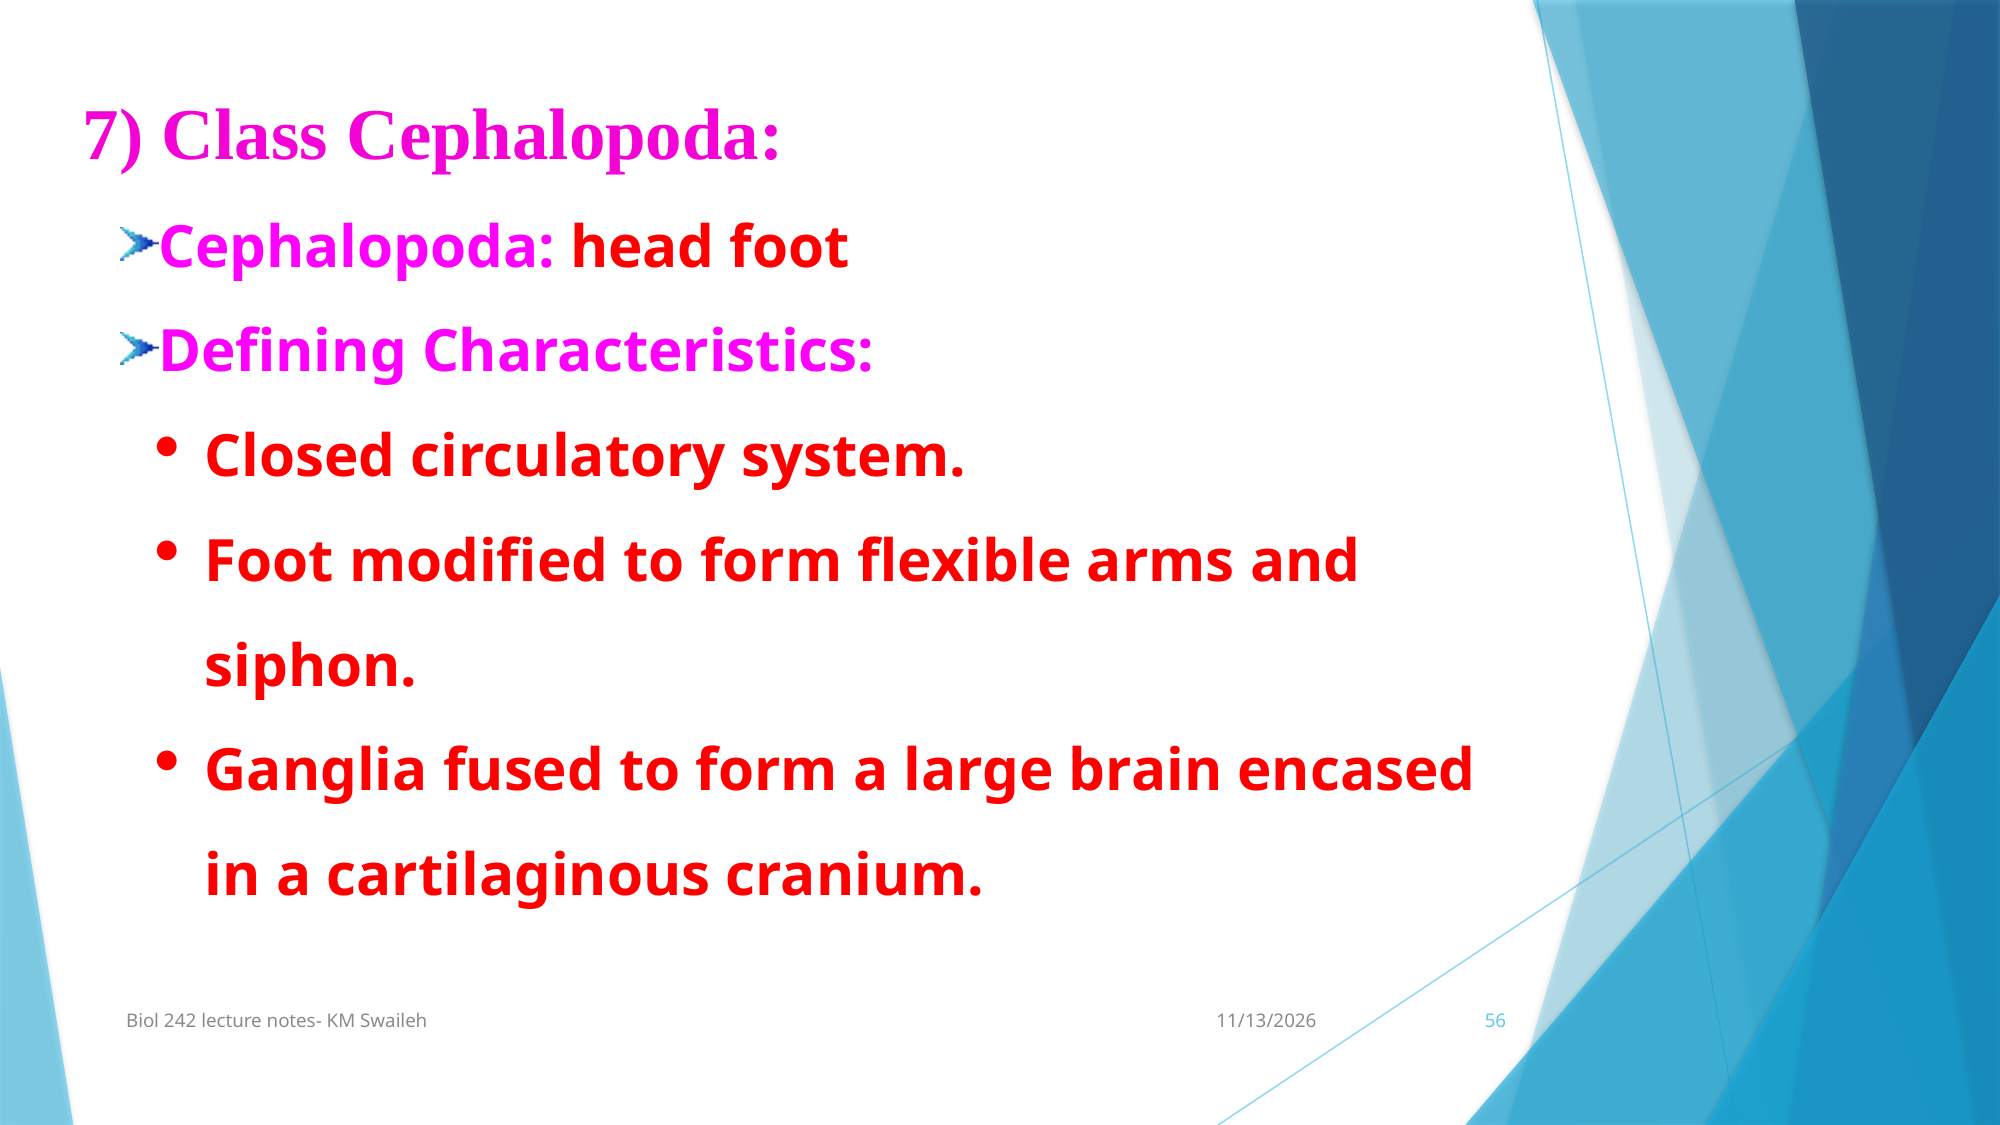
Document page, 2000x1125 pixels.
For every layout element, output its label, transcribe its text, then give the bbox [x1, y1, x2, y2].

slide_number 56 [1409, 991, 1522, 1051]
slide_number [1181, 991, 1332, 1051]
picture [120, 332, 159, 365]
list 7) Class Cephalopoda: Cephalopoda: head foot Defining Characteristics: Closed circulatory system. Foot modified to form flexible arms and siphon. Ganglia fused to form a large brain encased in a cartilaginous cranium. [67, 35, 1522, 991]
picture [120, 227, 159, 261]
footer Biol 242 lecture notes- KM Swaileh [111, 991, 1145, 1051]
